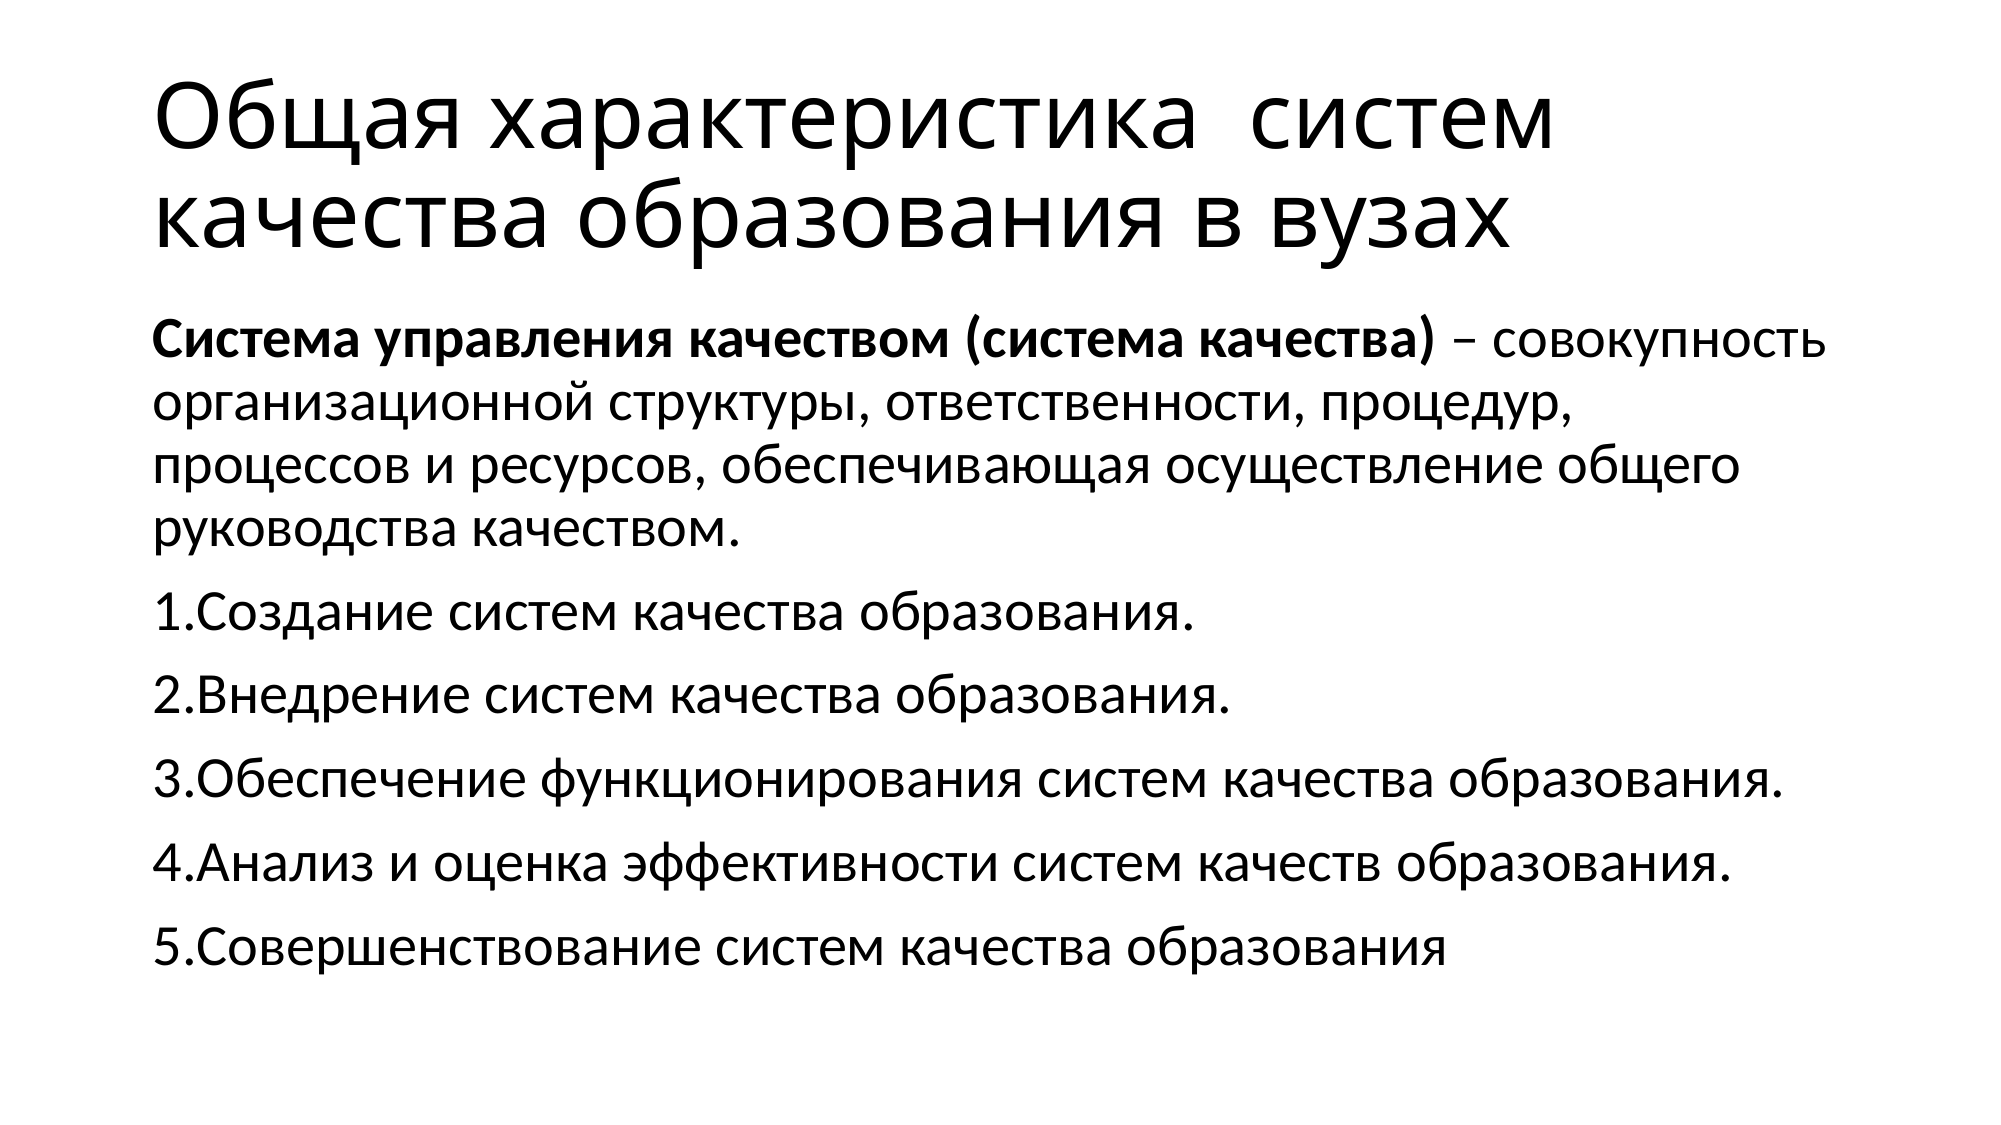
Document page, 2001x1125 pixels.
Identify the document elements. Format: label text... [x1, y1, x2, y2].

list Система управления качеством (система качества) – совокупность организационной структуры, ответственности, процедур, процессов и ресурсов, обеспечивающая осуществление общего руководства качеством. Создание систем качества образования. Внедрение систем качества образования. Обеспечение функционирования систем качества образования. Анализ и оценка эффективности систем качеств образования. Совершенствование систем качества образования [137, 299, 1863, 1014]
title Общая характеристика систем качества образования в вузах [137, 59, 1863, 278]
